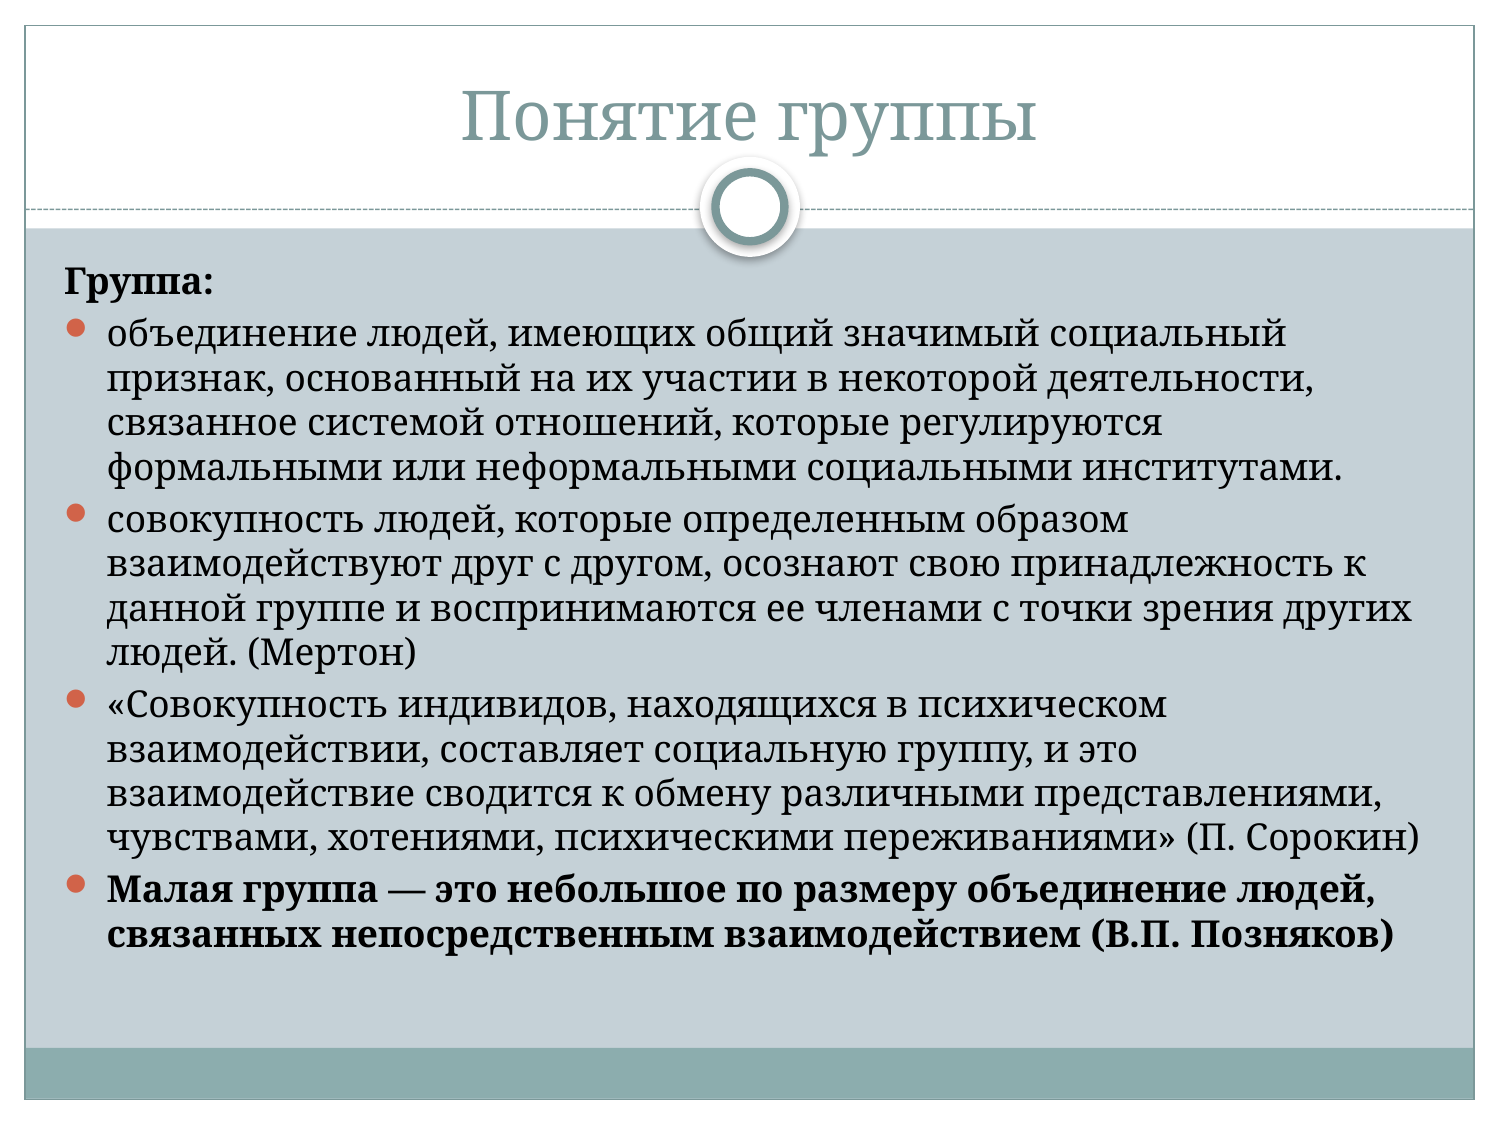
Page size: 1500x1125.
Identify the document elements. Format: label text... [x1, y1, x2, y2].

list Группа: объединение людей, имеющих общий значимый социальный признак, основанный на их участии в некоторой деятельности, связанное системой отношений, которые регулируются формальными или неформальными социальными институтами. совокупность людей, которые определенным образом взаимодействуют друг с другом, осознают свою принадлежность к данной группе и воспринимаются ее членами с точки зрения других людей. (Мертон) «Совокупность индивидов, находящихся в психическом взаимодействии, составляет социальную группу, и это взаимодействие сводится к обмену различными представлениями, чувствами, хотениями, психическими переживаниями» (П. Сорокин) Малая группа — это небольшое по размеру объединение людей, связанных непосредственным взаимодействием (В.П. Позняков) [49, 250, 1445, 1001]
title Понятие группы [49, 37, 1450, 162]
